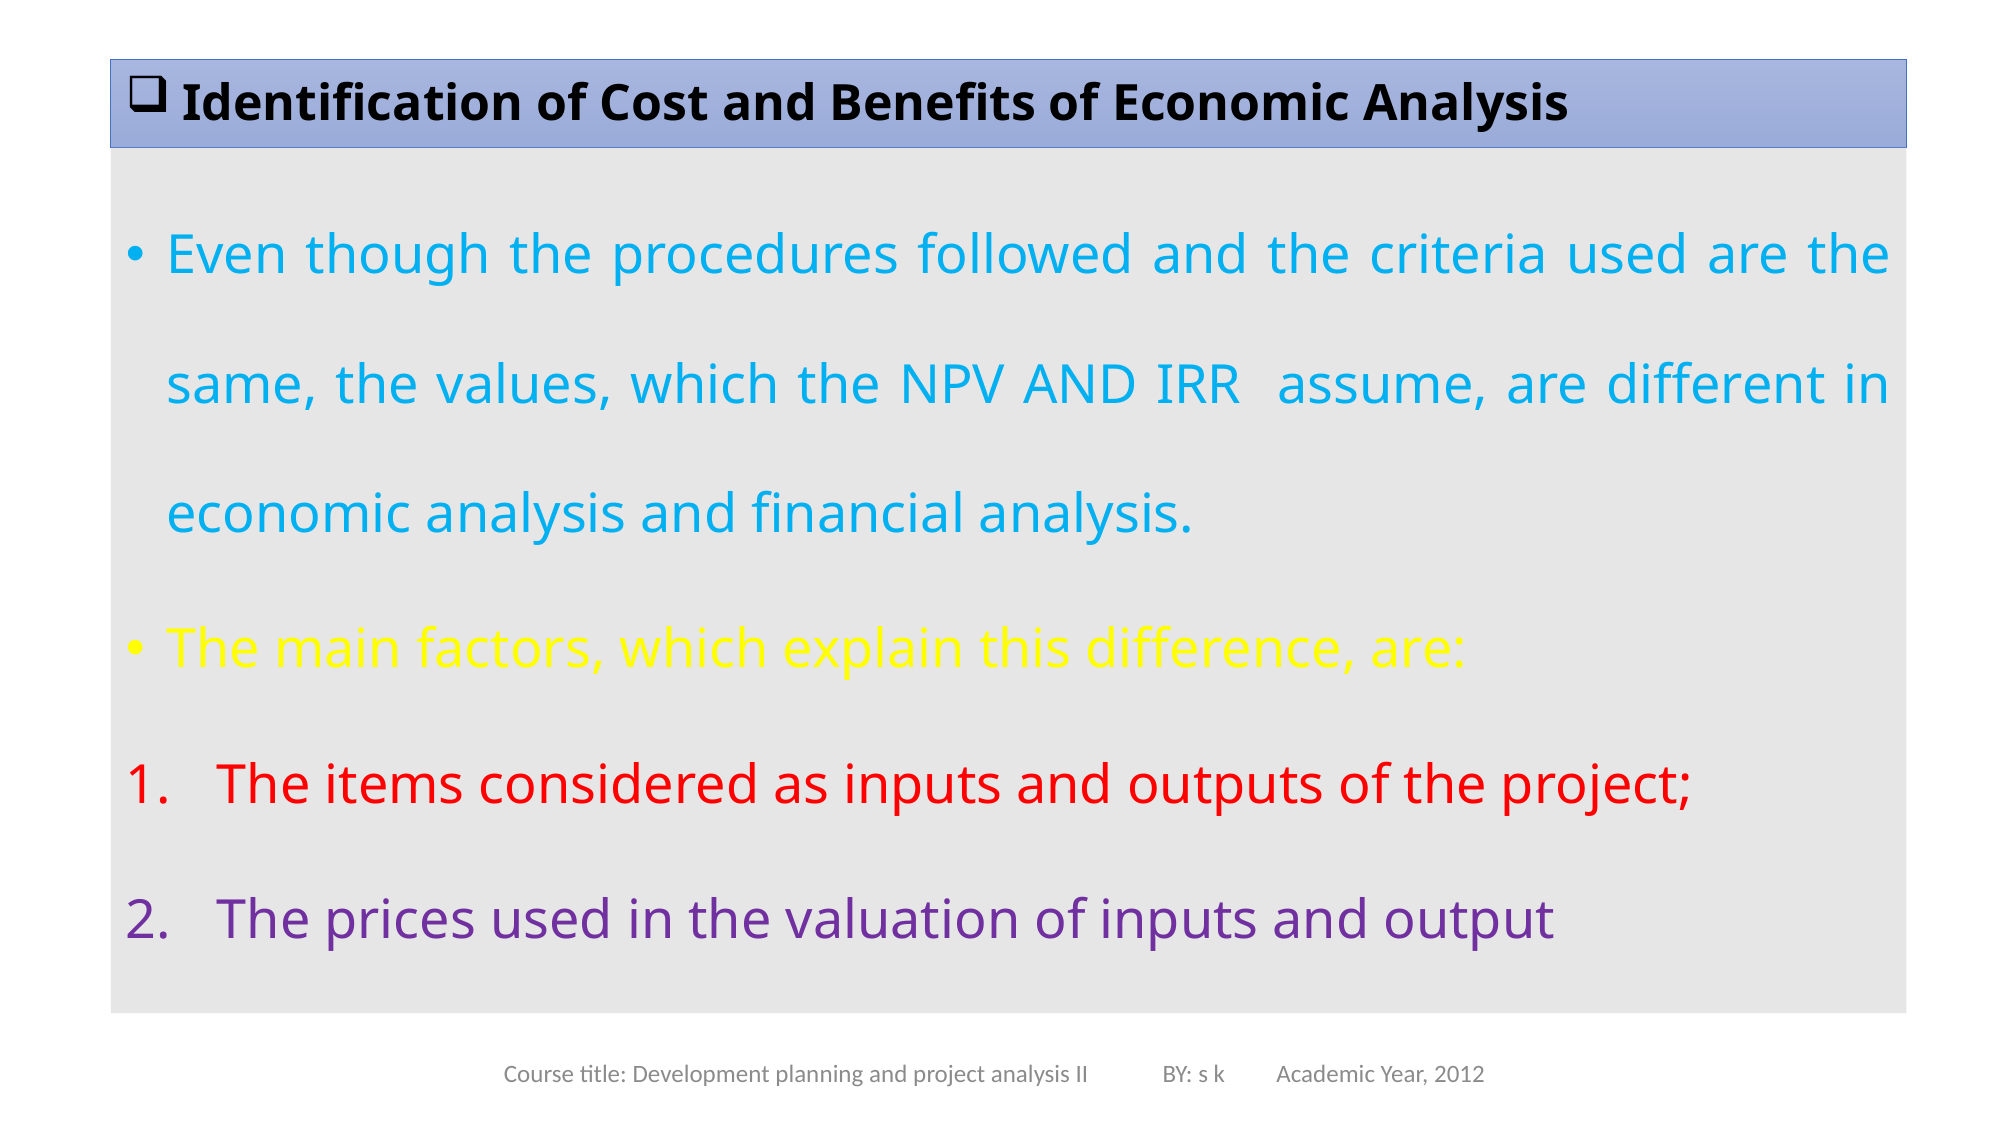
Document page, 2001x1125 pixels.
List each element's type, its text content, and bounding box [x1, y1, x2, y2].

title Identification of Cost and Benefits of Economic Analysis [110, 59, 1907, 147]
footer Course title: Development planning and project analysis II BY: s k Academic Year, 2012 [334, 1042, 1674, 1103]
list Even though the procedures followed and the criteria used are the same, the values, which the NPV AND IRR assume, are different in economic analysis and financial analysis. The main factors, which explain this difference, are: The items considered as inputs and outputs of the project; The prices used in the valuation of inputs and output [110, 147, 1907, 1014]
